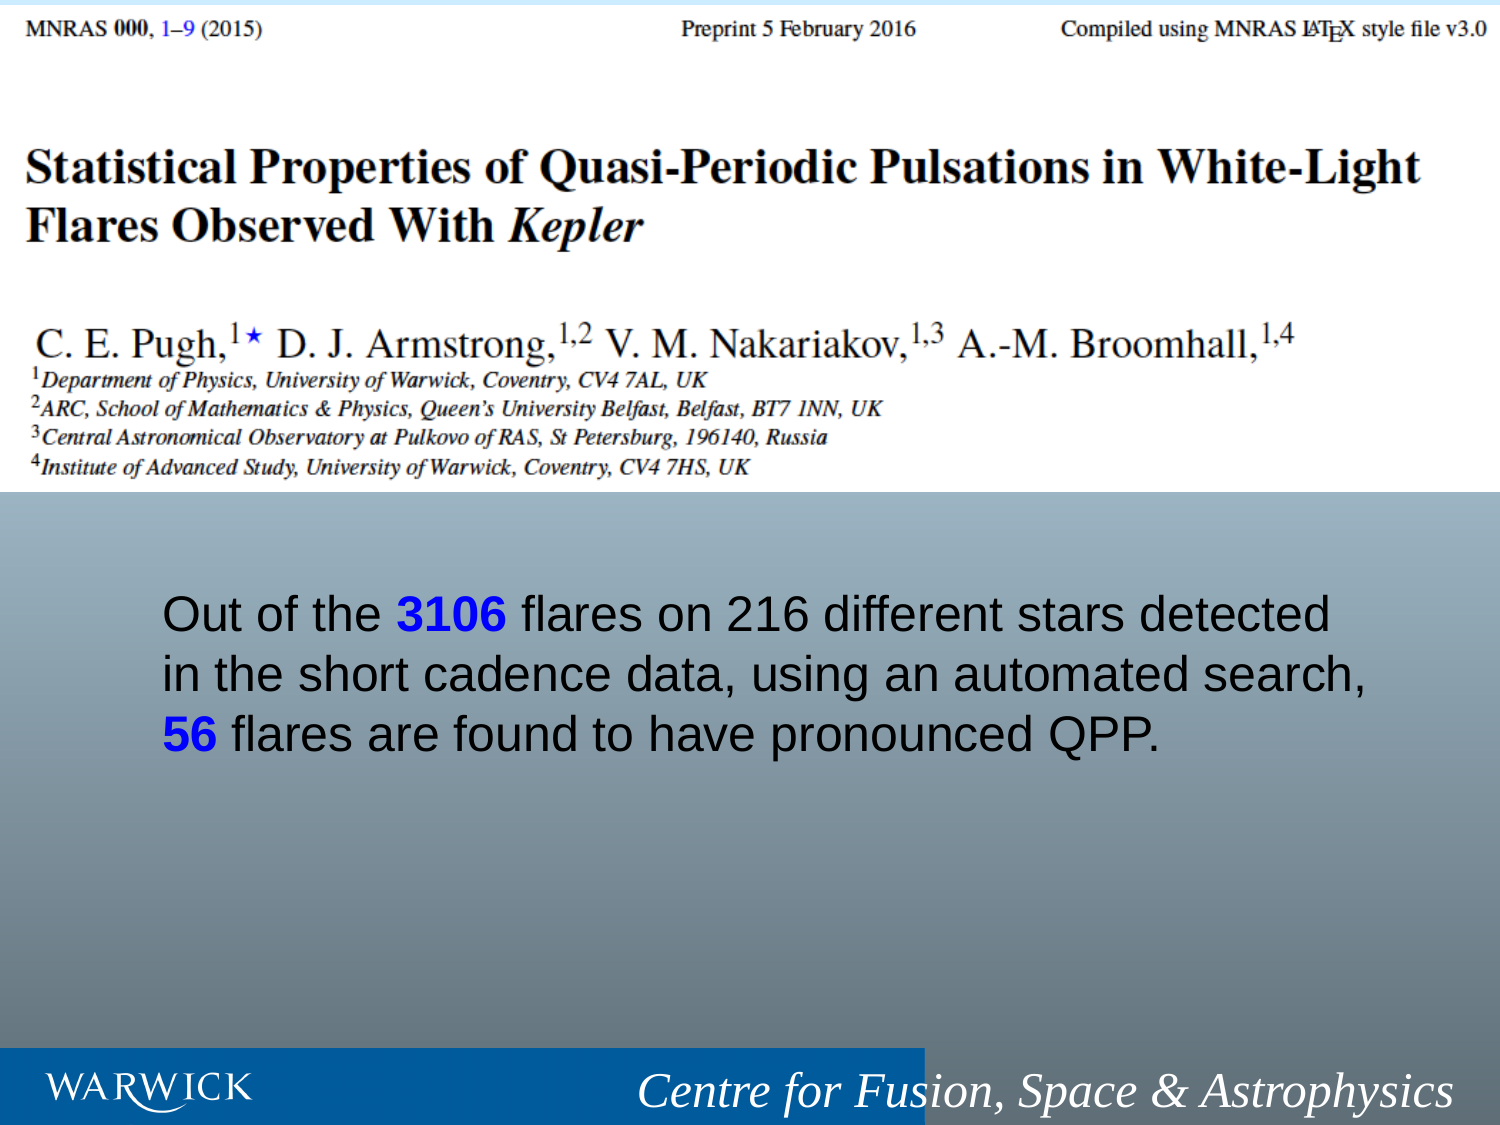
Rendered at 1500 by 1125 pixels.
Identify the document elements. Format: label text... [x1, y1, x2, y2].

picture [0, 1048, 925, 1125]
text_box Out of the 3106 flares on 216 different stars detected in the short cadence data, using an automated search, 56 flares are found to have pronounced QPP. [147, 574, 1388, 769]
picture [916, 1085, 925, 1097]
picture [0, 4, 1500, 492]
